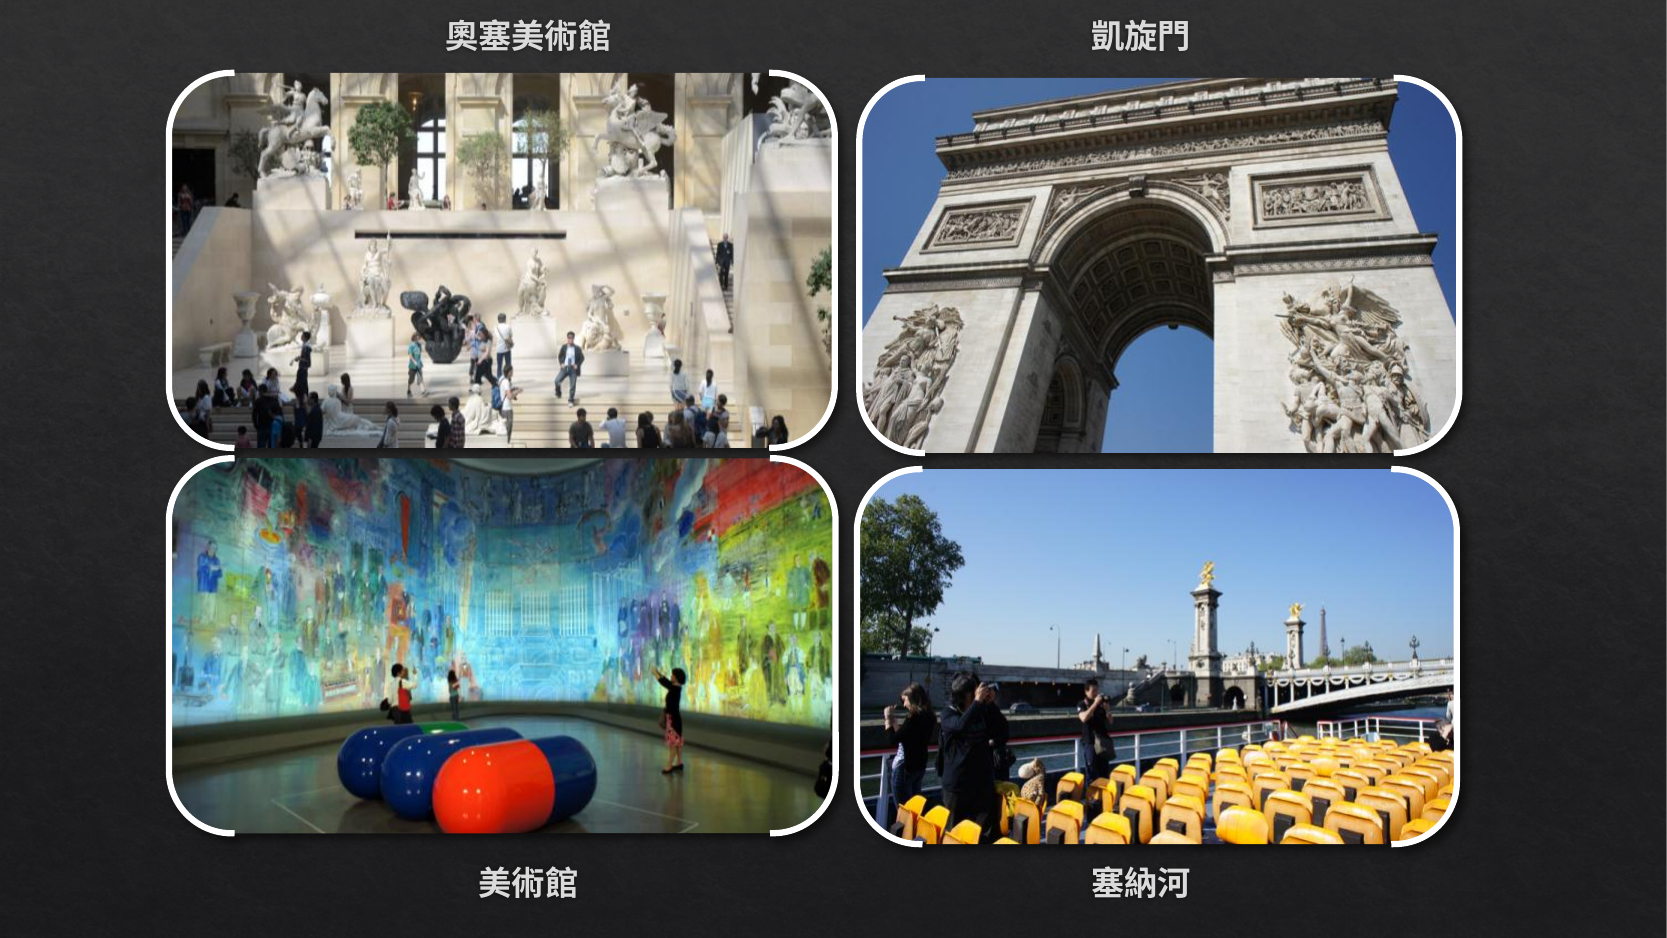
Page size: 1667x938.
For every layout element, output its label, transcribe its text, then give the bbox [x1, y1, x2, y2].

list 凱旋門 [847, 8, 1448, 74]
picture [168, 72, 836, 449]
list 塞納河 [847, 854, 1448, 918]
list 美術館 [235, 854, 836, 918]
picture [856, 468, 1458, 845]
list 奧塞美術館 [235, 8, 836, 70]
picture [168, 458, 836, 834]
picture [859, 77, 1460, 454]
